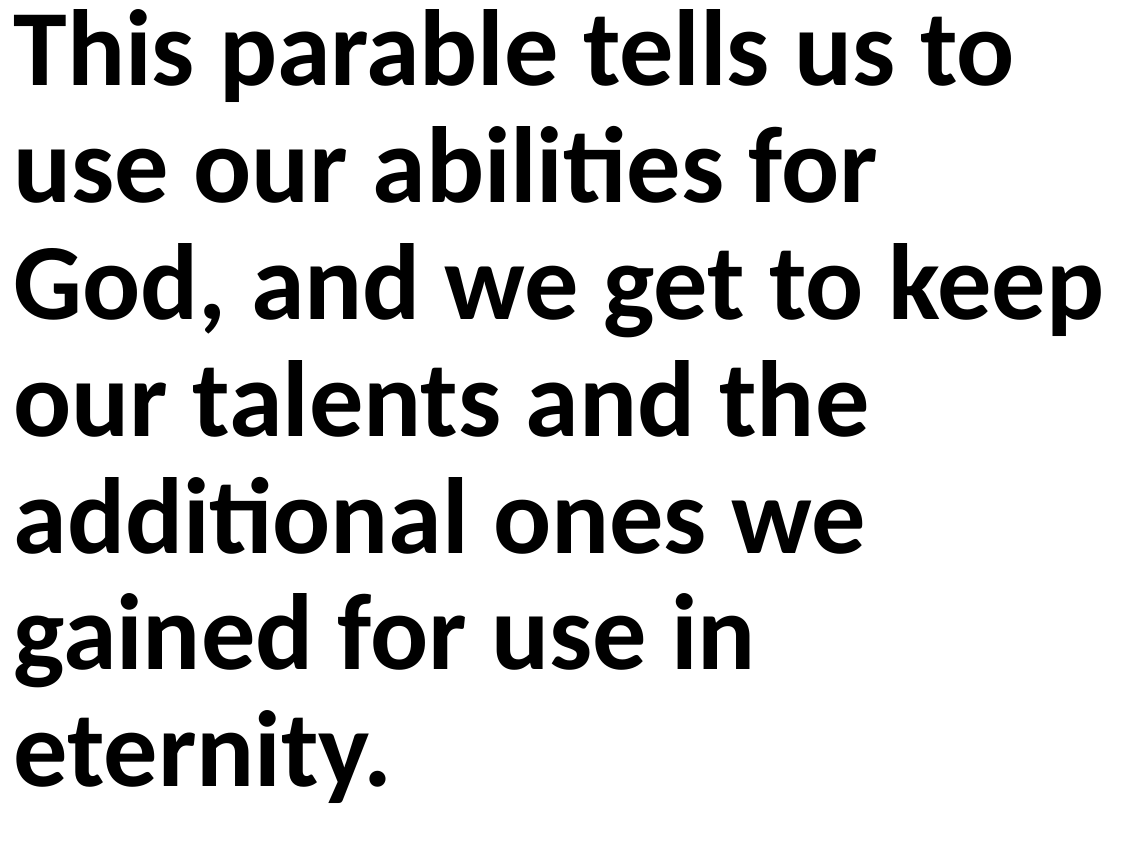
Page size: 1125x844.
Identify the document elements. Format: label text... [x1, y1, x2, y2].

list This parable tells us to use our abilities for God, and we get to keep our talents and the additional ones we gained for use in eternity. [0, 0, 1125, 685]
